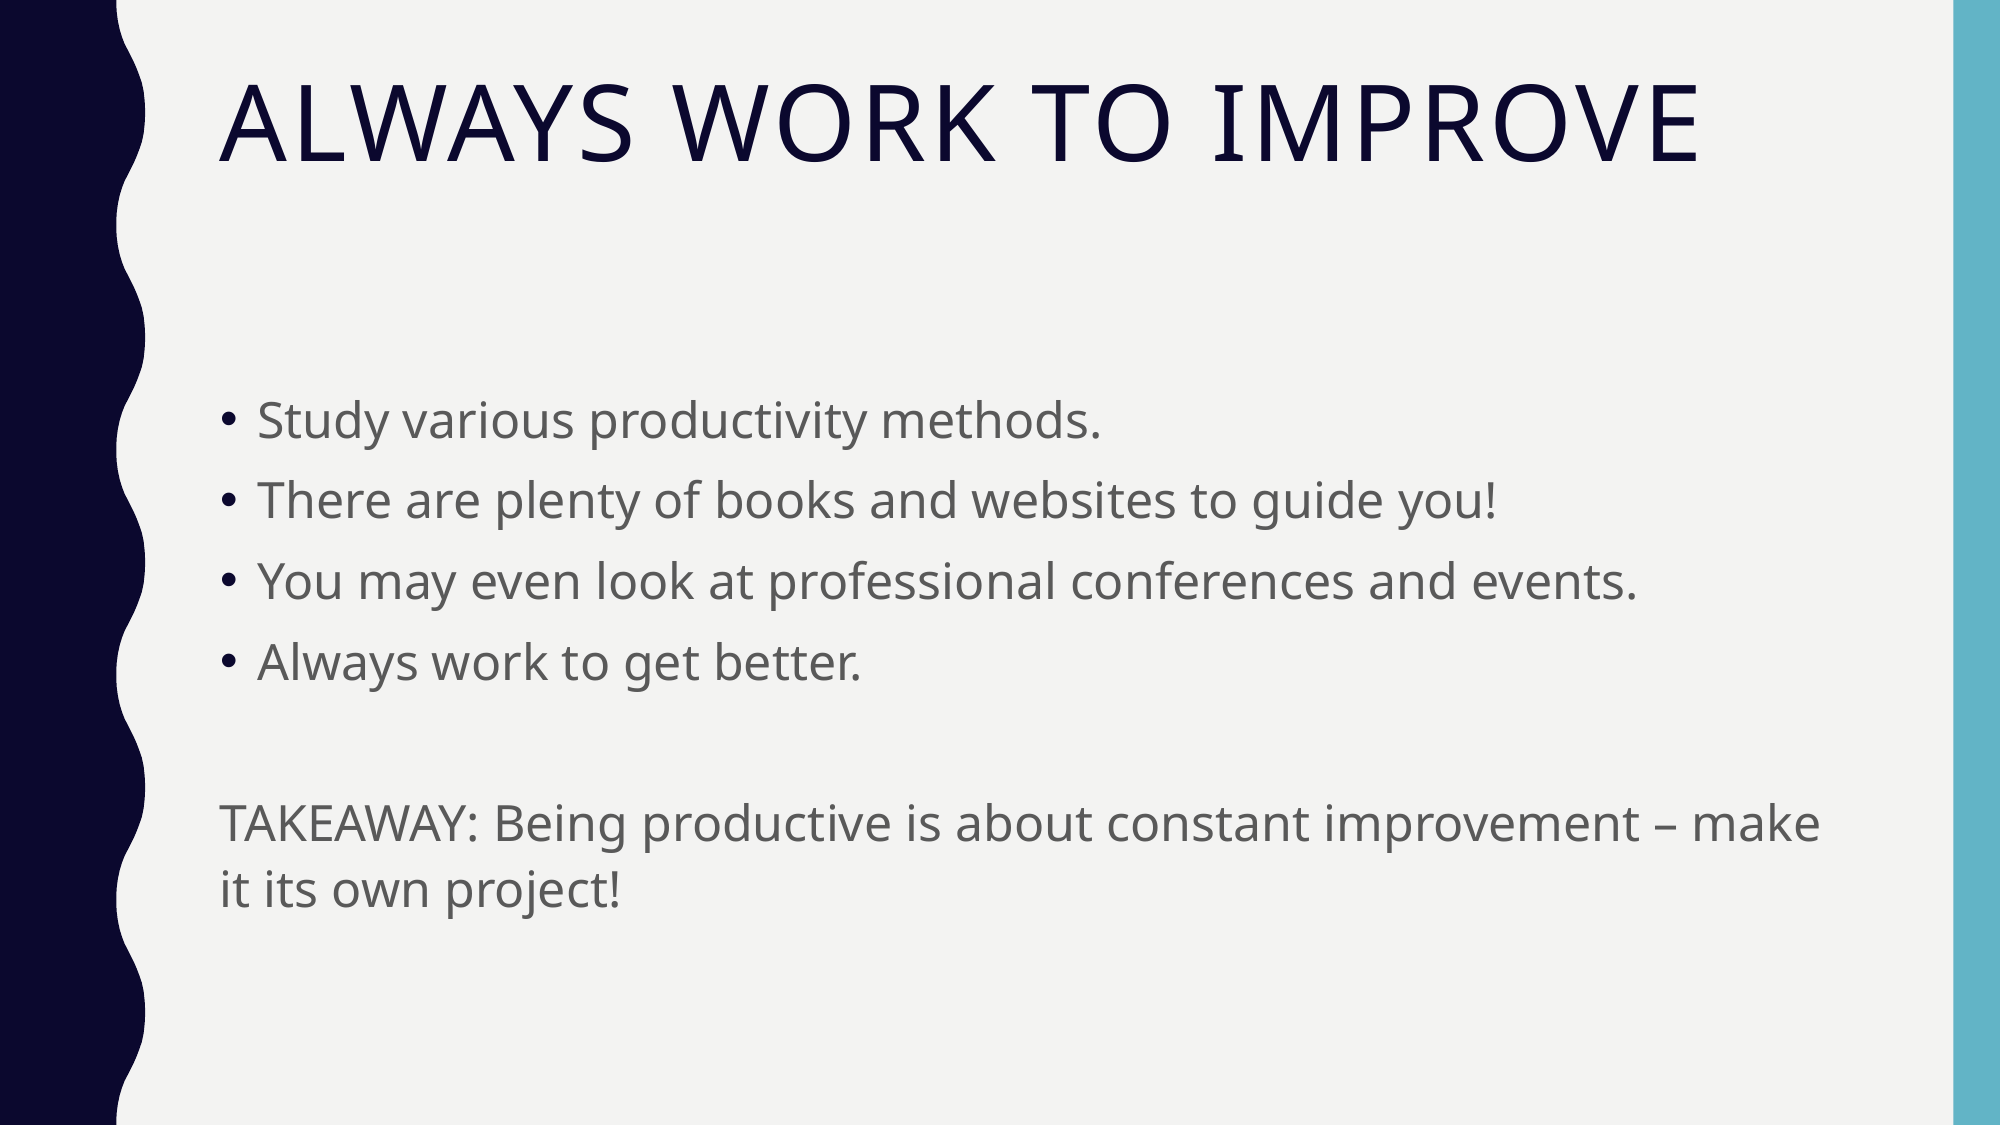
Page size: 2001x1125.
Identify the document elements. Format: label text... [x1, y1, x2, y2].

text_box Study various productivity methods. There are plenty of books and websites to guide you! You may even look at professional conferences and events. Always work to get better. TAKEAWAY: Being productive is about constant improvement – make it its own project! [205, 374, 1875, 965]
text_box Always work to improve [205, 62, 1875, 308]
